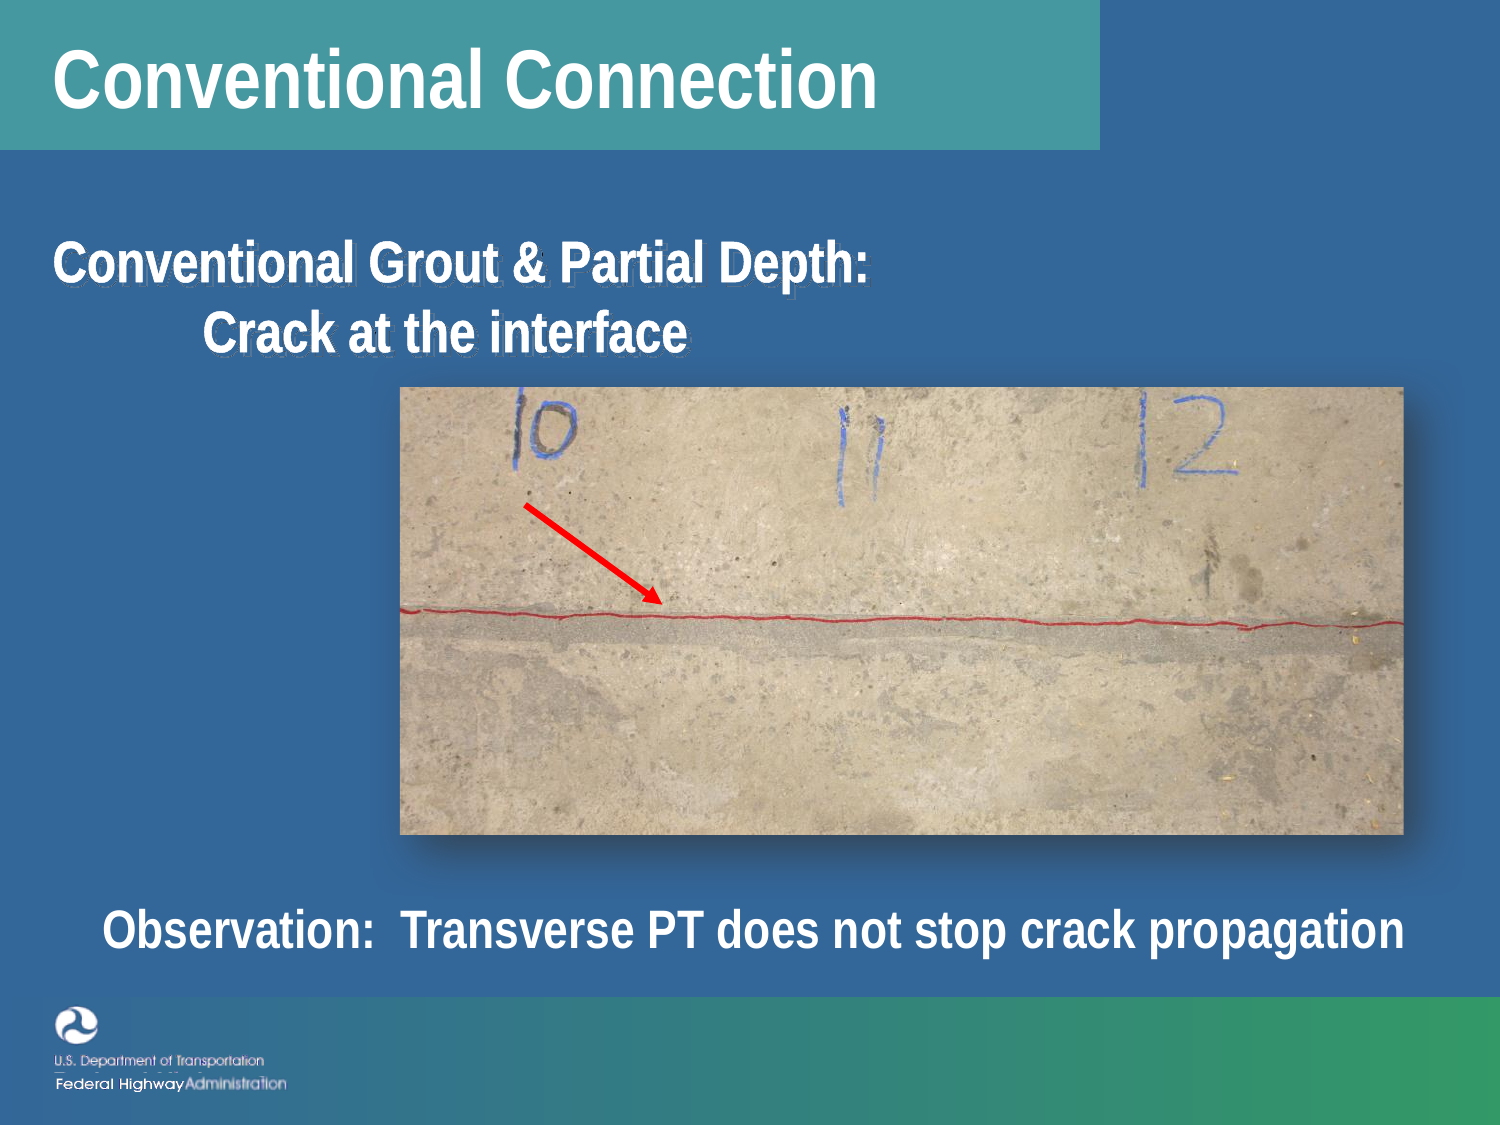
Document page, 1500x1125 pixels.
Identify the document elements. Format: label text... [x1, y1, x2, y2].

picture [399, 387, 1404, 835]
picture [50, 1002, 101, 1049]
picture [55, 1076, 288, 1094]
text_box Conventional Connection [0, 0, 1100, 150]
picture [50, 1053, 273, 1073]
text_box Observation: Transverse PT does not stop crack propagation [87, 887, 1438, 968]
title Conventional Grout & Partial Depth: Crack at the interface [37, 224, 956, 363]
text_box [524, 504, 663, 605]
